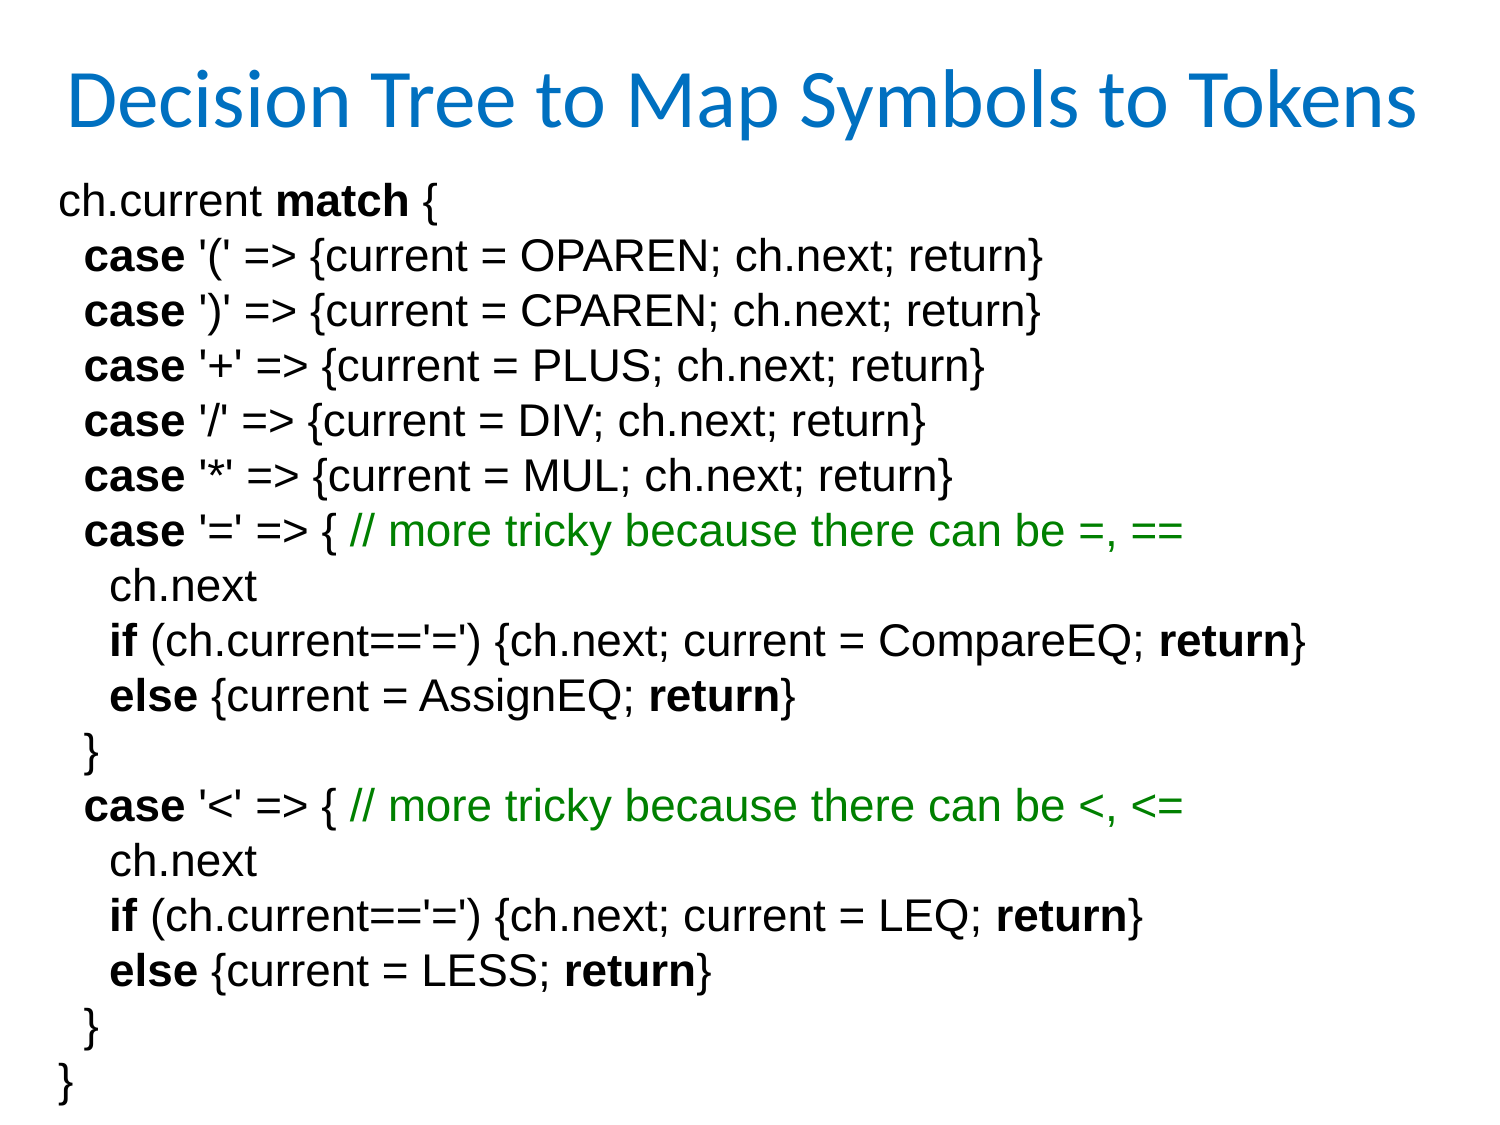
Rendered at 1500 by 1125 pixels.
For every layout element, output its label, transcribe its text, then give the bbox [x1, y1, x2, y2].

text_box ch.current match { case '(' => {current = OPAREN; ch.next; return} case ')' => {current = CPAREN; ch.next; return} case '+' => {current = PLUS; ch.next; return} case '/' => {current = DIV; ch.next; return} case '*' => {current = MUL; ch.next; return} case '=' => { // more tricky because there can be =, == ch.next if (ch.current=='=') {ch.next; current = CompareEQ; return} else {current = AssignEQ; return} } case '<' => { // more tricky because there can be <, <= ch.next if (ch.current=='=') {ch.next; current = LEQ; return} else {current = LESS; return} } } [43, 163, 1500, 1113]
title Decision Tree to Map Symbols to Tokens [21, 25, 1464, 164]
